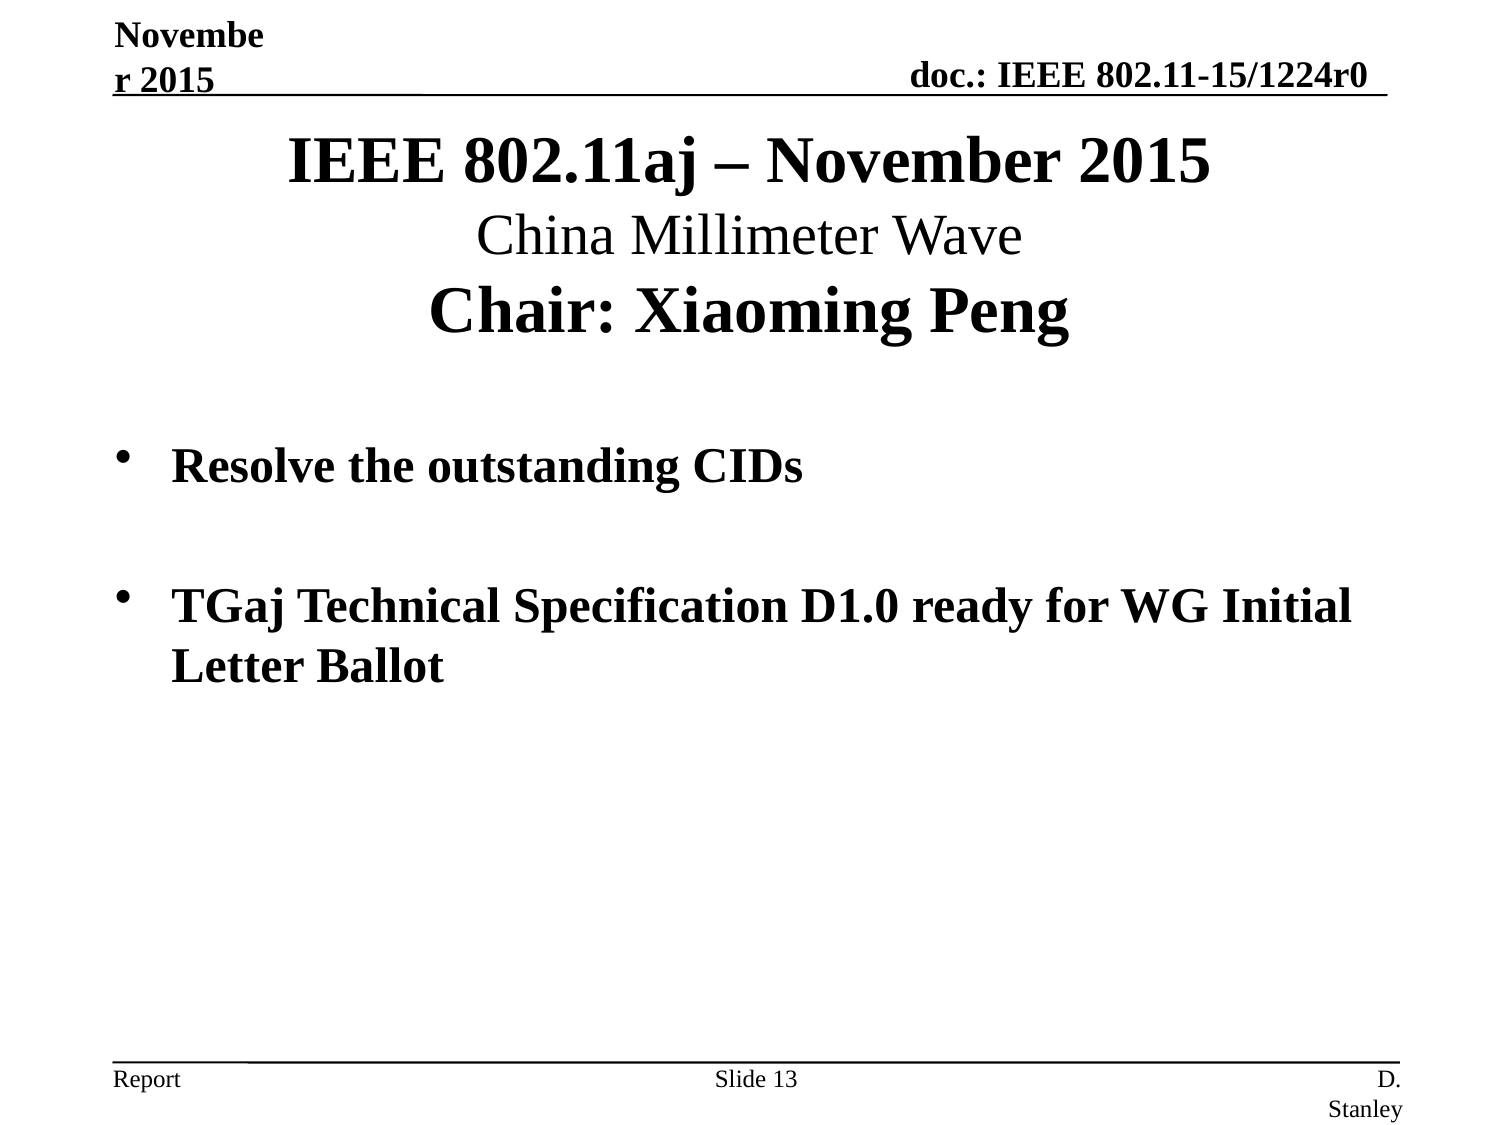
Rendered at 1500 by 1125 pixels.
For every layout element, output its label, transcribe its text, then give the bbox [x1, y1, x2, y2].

title IEEE 802.11aj – November 2015 China Millimeter Wave Chair: Xiaoming Peng [112, 125, 1388, 338]
list Resolve the outstanding CIDs TGaj Technical Specification D1.0 ready for WG Initial Letter Ballot [99, 425, 1450, 1050]
footer D. Stanley, HPE-Aruba [1325, 1062, 1402, 1093]
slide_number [114, 54, 269, 100]
slide_number Slide 13 [712, 1062, 800, 1093]
